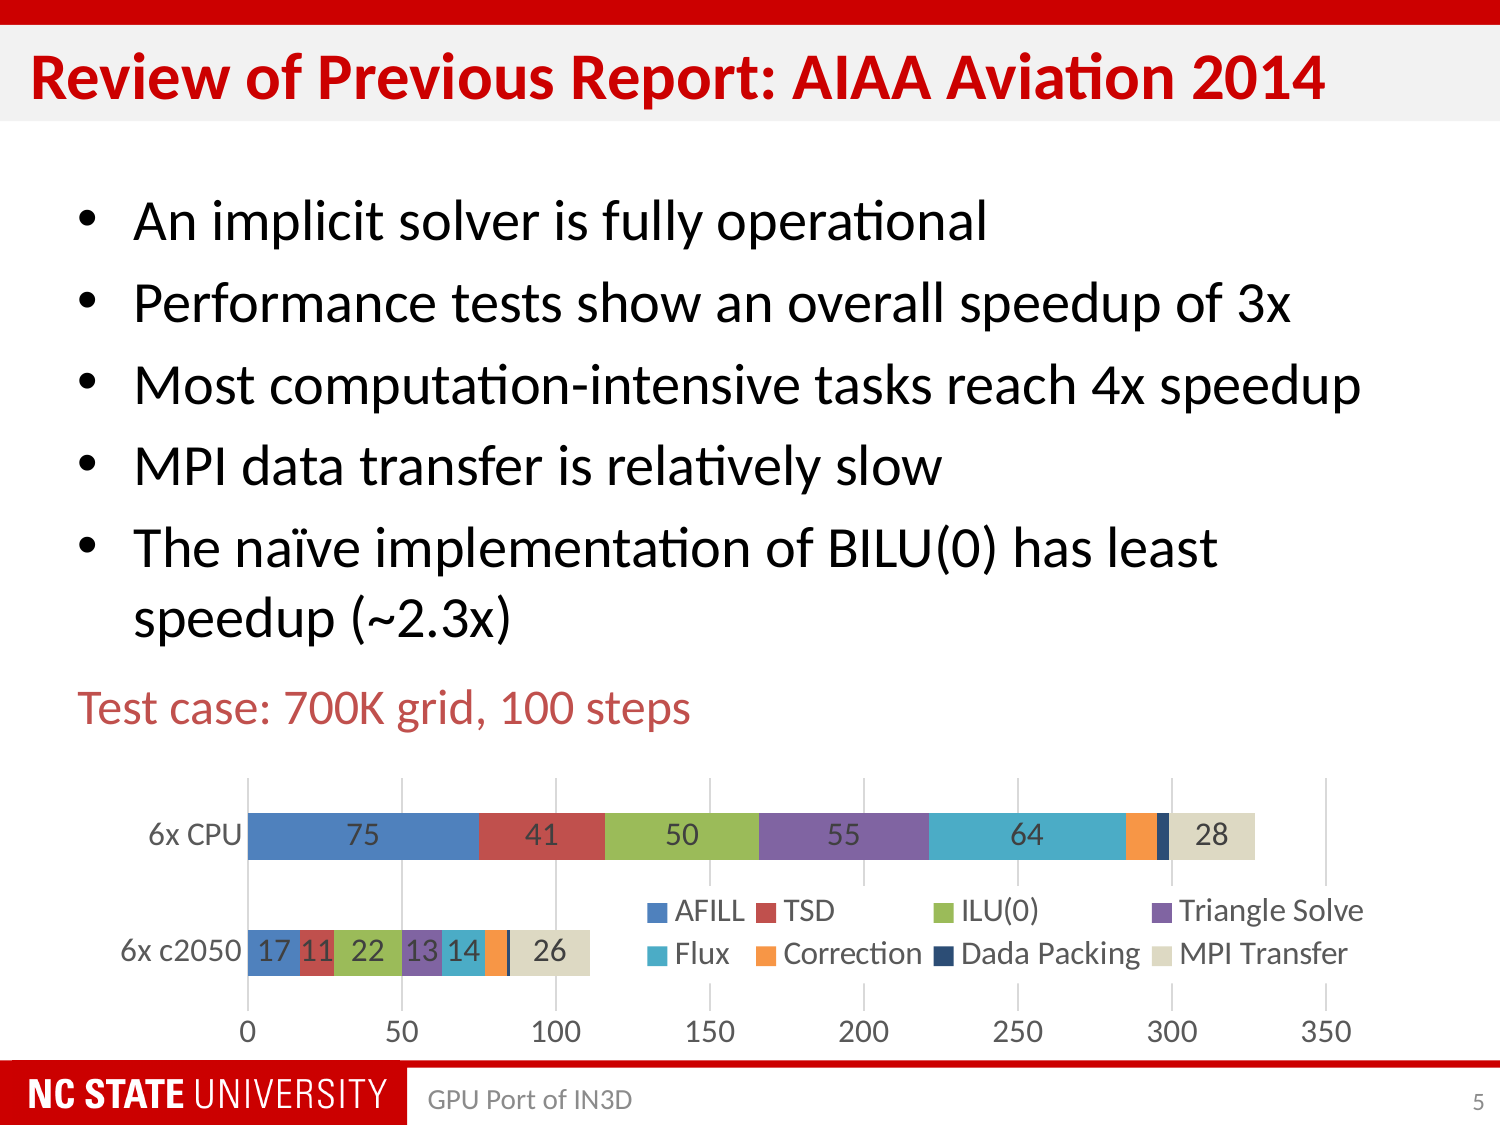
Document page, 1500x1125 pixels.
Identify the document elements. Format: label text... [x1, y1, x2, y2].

list An implicit solver is fully operational Performance tests show an overall speedup of 3x Most computation-intensive tasks reach 4x speedup MPI data transfer is relatively slow The naïve implementation of BILU(0) has least speedup (~2.3x) Test case: 700K grid, 100 steps [62, 174, 1438, 1050]
chart [99, 762, 1376, 1051]
picture [12, 1060, 400, 1125]
title Review of Previous Report: AIAA Aviation 2014 [0, 24, 1500, 122]
footer GPU Port of IN3D [412, 1070, 1250, 1125]
slide_number 5 [1412, 1074, 1500, 1125]
